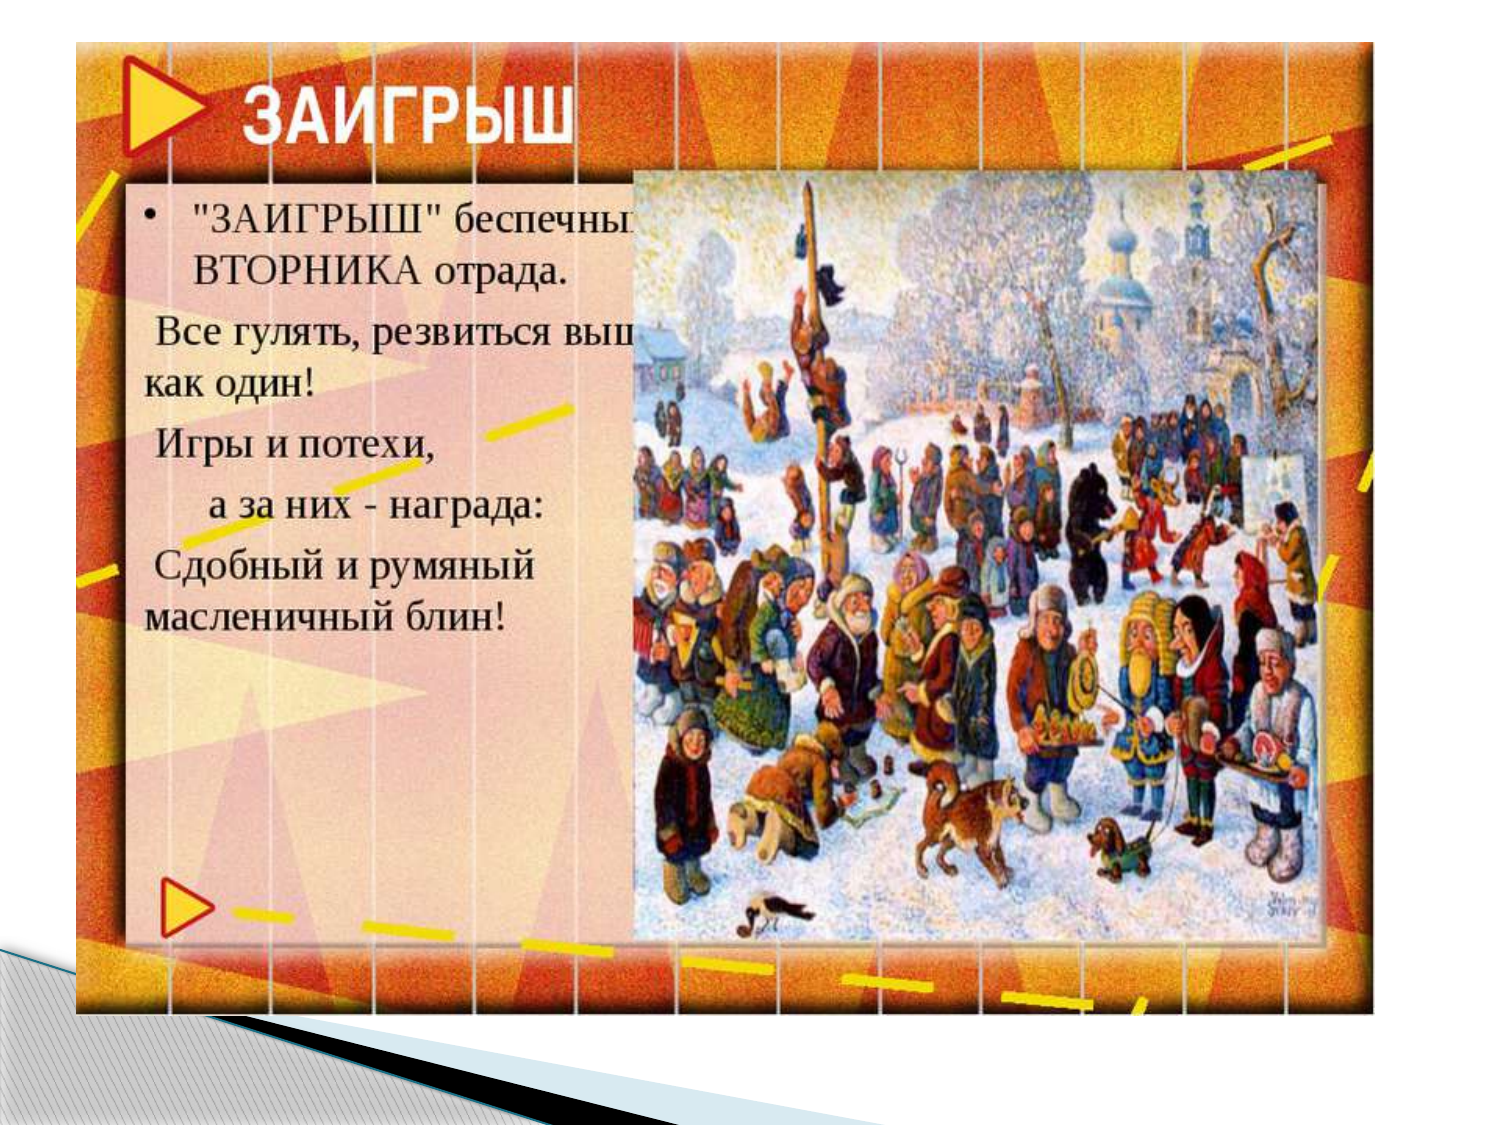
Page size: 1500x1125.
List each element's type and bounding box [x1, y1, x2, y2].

list [80, 46, 1372, 1013]
